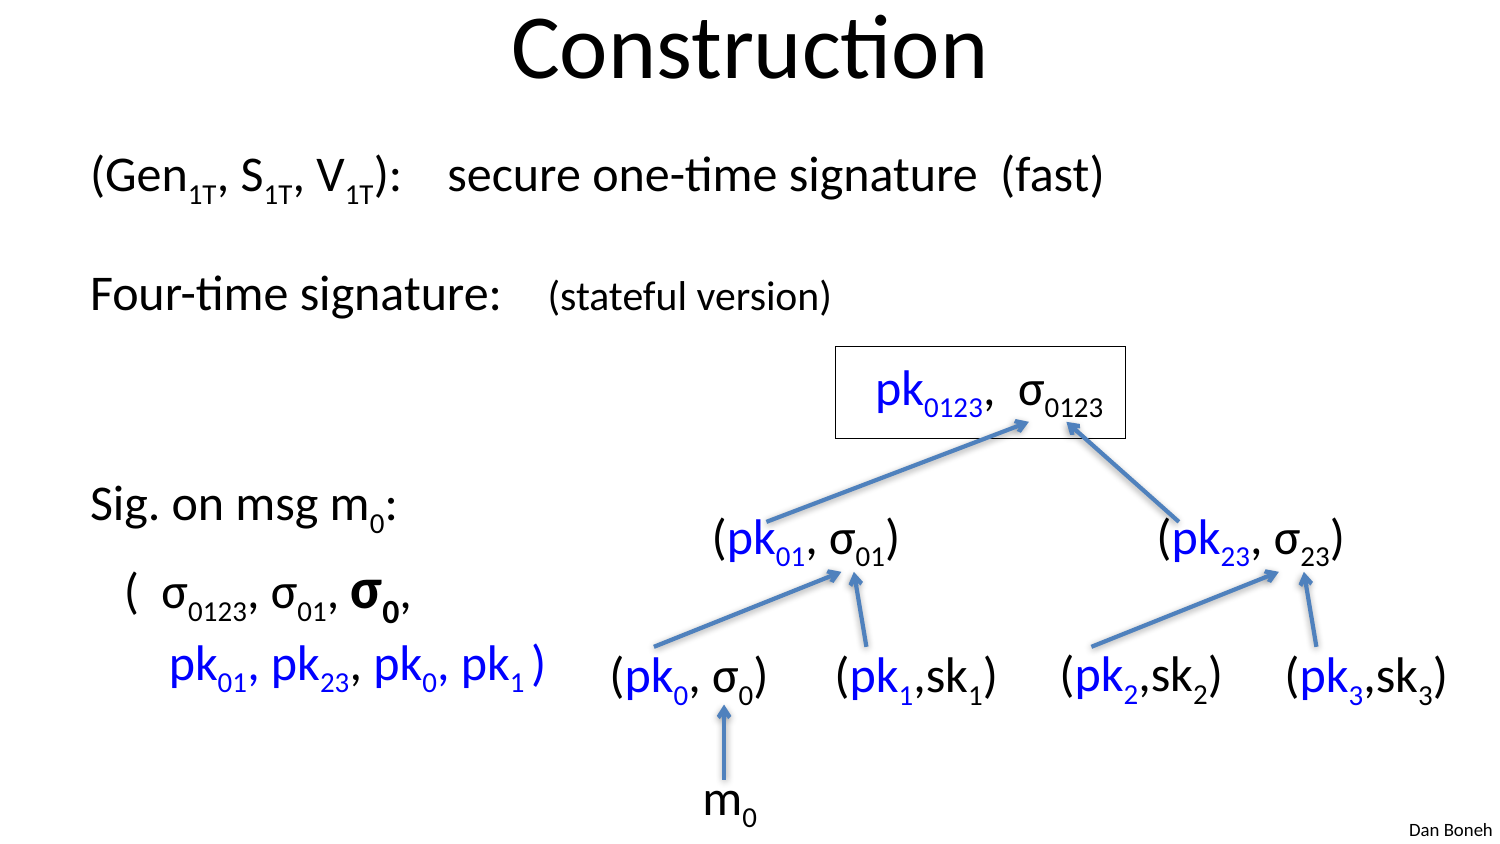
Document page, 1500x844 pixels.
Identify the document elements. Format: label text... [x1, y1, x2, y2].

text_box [1303, 571, 1317, 648]
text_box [853, 571, 867, 648]
title Construction [75, 0, 1425, 113]
text_box m0 [687, 758, 772, 842]
text_box (pk2,sk2) [1044, 634, 1239, 718]
text_box (pk1,sk1) [819, 635, 1014, 718]
list (Gen1T, S1T, V1T): secure one-time signature (fast) Four-time signature: (stateful version) Sig. on msg m0: ( σ0123, σ01, σ0, pk01, pk23, pk0, pk1 ) [75, 134, 1425, 697]
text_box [1091, 571, 1280, 648]
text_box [766, 421, 1030, 523]
text_box (pk3,sk3) [1269, 635, 1464, 718]
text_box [1066, 421, 1180, 523]
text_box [653, 571, 842, 648]
text_box (pk0, σ0) [594, 635, 784, 718]
text_box (pk01, σ01) [696, 496, 916, 580]
text_box (pk23, σ23) [1141, 496, 1361, 580]
text_box pk0123, σ0123 [835, 346, 1126, 439]
